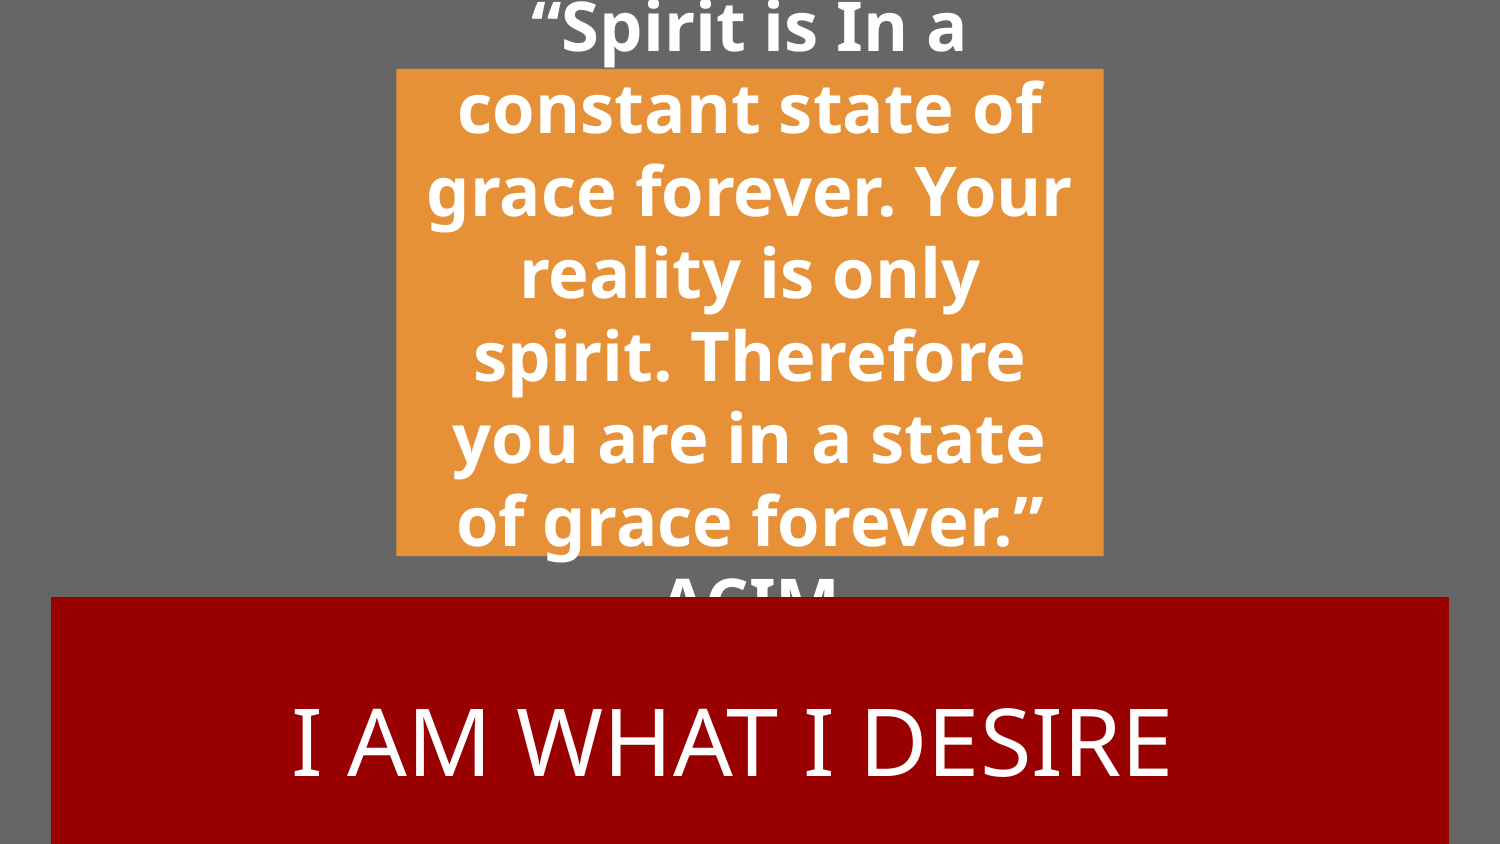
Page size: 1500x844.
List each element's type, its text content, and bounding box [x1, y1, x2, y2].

subtitle I AM WHAT I DESIRE [51, 597, 1449, 844]
title “Spirit is In a constant state of grace forever. Your reality is only spirit. Therefore you are in a state of grace forever.” ACIM [396, 68, 1104, 557]
